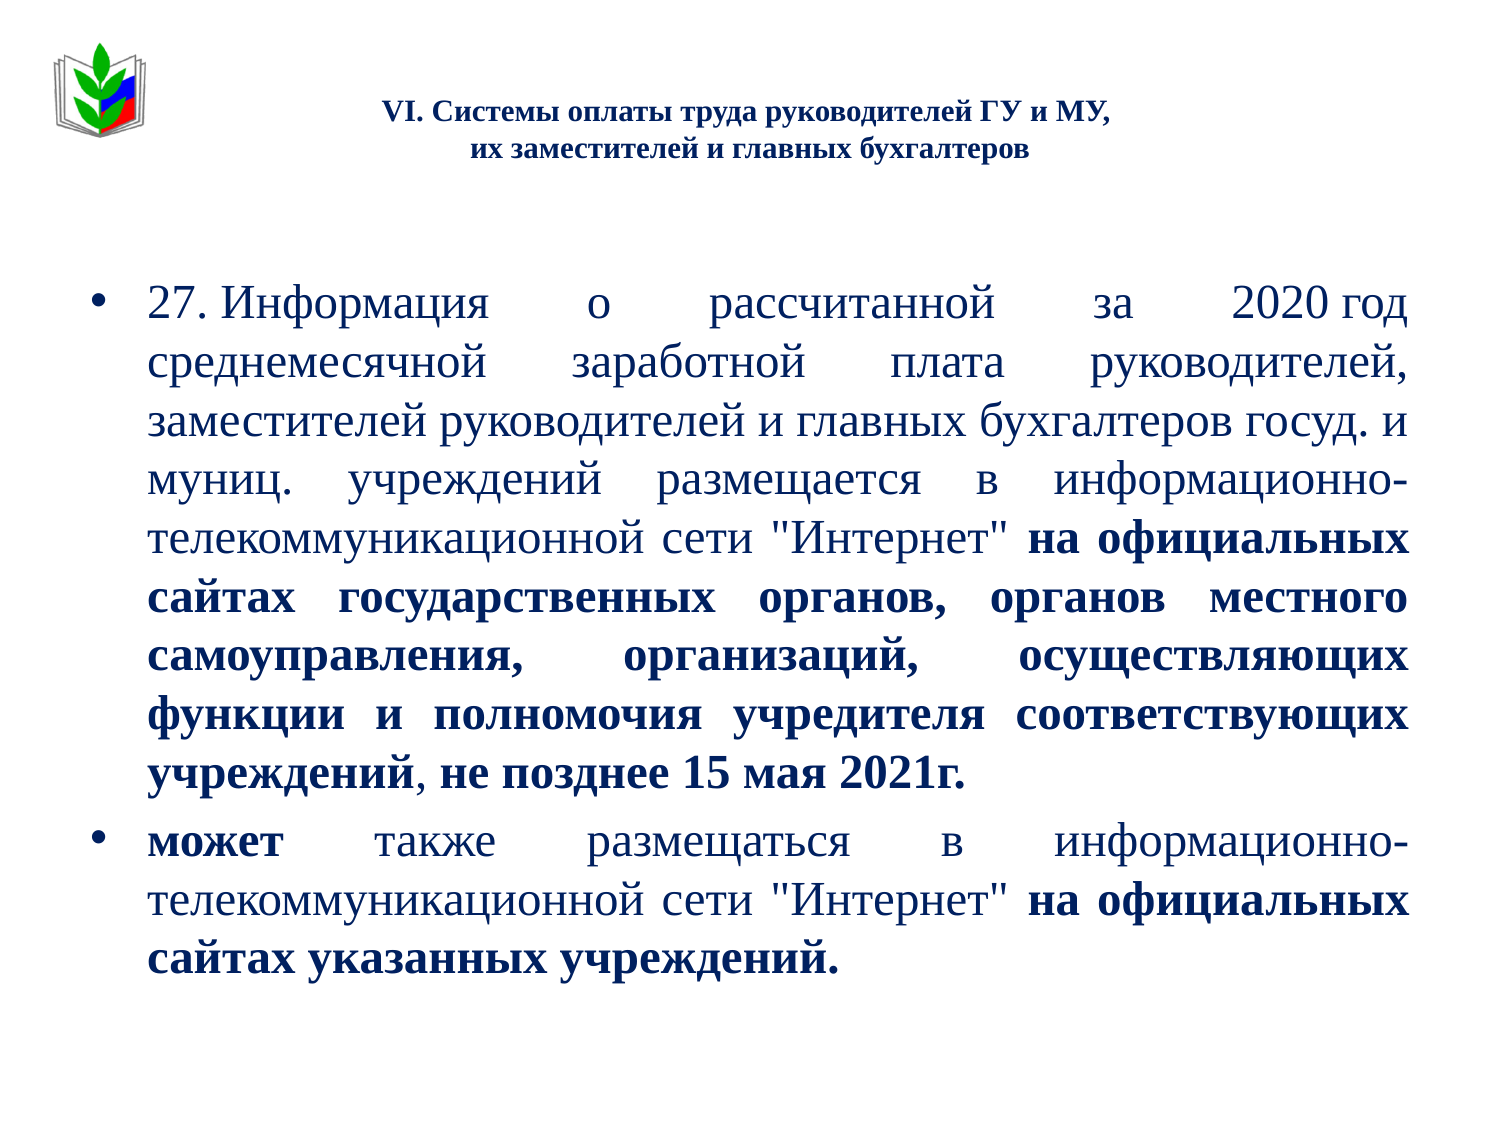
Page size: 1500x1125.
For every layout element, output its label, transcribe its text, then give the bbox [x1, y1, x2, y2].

picture [52, 42, 146, 138]
title VI. Системы оплаты труда руководителей ГУ и МУ, их заместителей и главных бухгалтеров [75, 45, 1425, 233]
list 27. Информация о рассчитанной за 2020 год среднемесячной заработной плата руководителей, заместителей руководителей и главных бухгалтеров госуд. и муниц. учреждений размещается в информационно-телекоммуникационной сети "Интернет" на официальных сайтах государственных органов, органов местного самоуправления, организаций, осуществляющих функции и полномочия учредителя соответствующих учреждений, не позднее 15 мая 2021г. может также размещаться в информационно-телекоммуникационной сети "Интернет" на официальных сайтах указанных учреждений. [75, 262, 1425, 1005]
